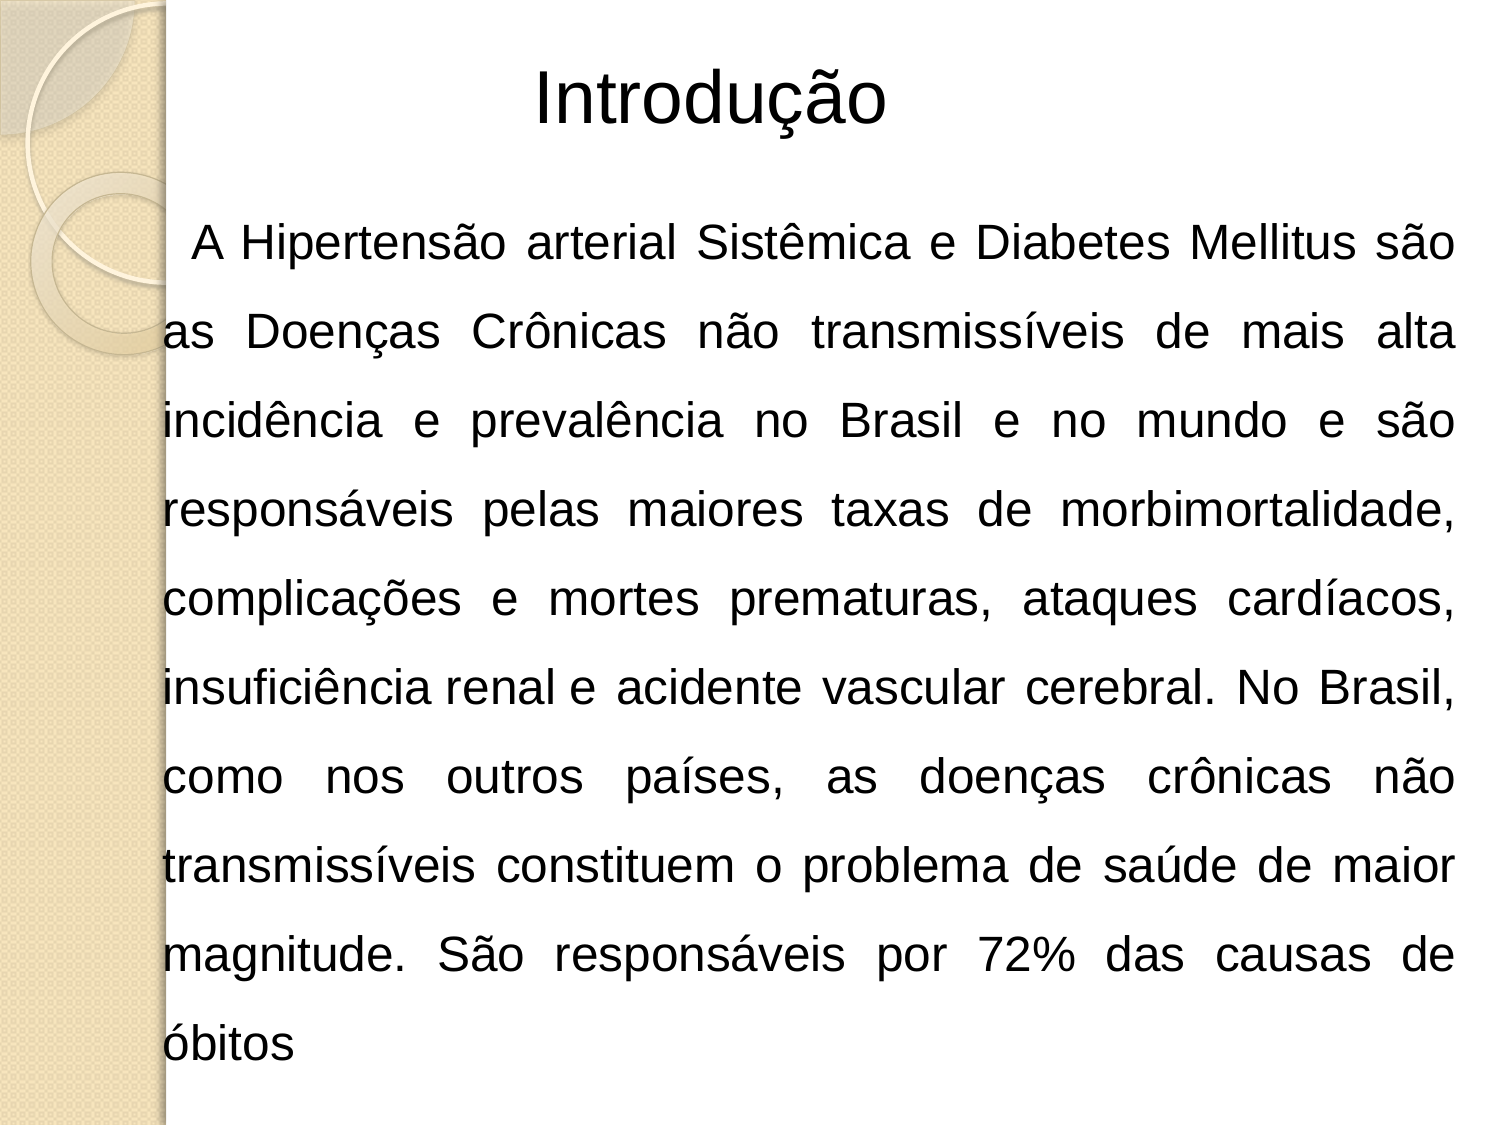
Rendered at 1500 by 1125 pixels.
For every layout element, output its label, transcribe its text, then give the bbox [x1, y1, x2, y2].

title Introdução [270, 0, 1500, 188]
list A Hipertensão arterial Sistêmica e Diabetes Mellitus são as Doenças Crônicas não transmissíveis de mais alta incidência e prevalência no Brasil e no mundo e são responsáveis pelas maiores taxas de morbimortalidade, complicações e mortes prematuras, ataques cardíacos, insuficiência renal e acidente vascular cerebral. No Brasil, como nos outros países, as doenças crônicas não transmissíveis constituem o problema de saúde de maior magnitude. São responsáveis por 72% das causas de óbitos [88, 172, 1471, 1079]
